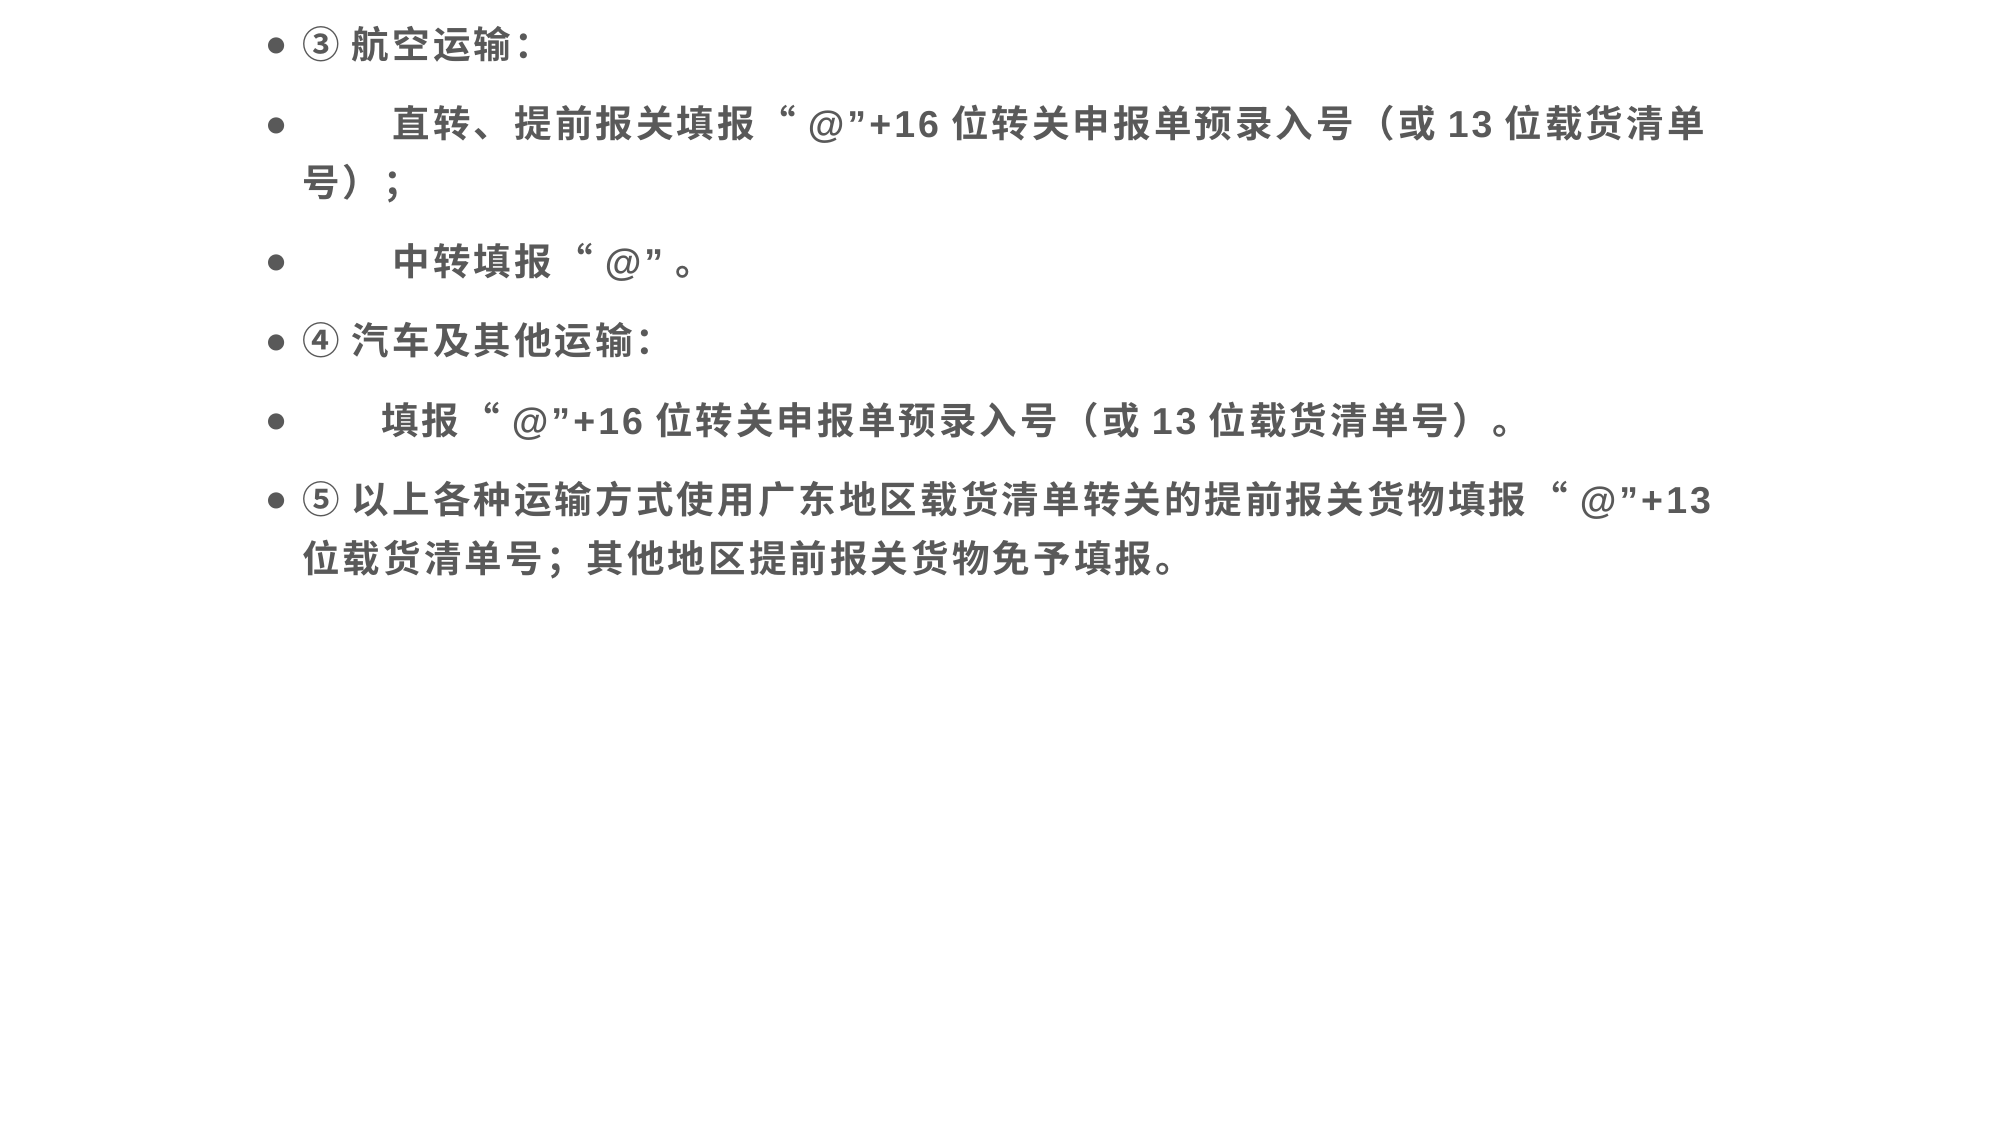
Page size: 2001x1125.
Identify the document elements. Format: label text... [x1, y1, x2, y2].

list ③航空运输： 直转、提前报关填报“@”+16位转关申报单预录入号（或13位载货清单号）； 中转填报“@”。 ④汽车及其他运输： 填报“@”+16位转关申报单预录入号（或13位载货清单号）。 ⑤以上各种运输方式使用广东地区载货清单转关的提前报关货物填报“@”+13位载货清单号；其他地区提前报关货物免予填报。 [249, 0, 1750, 1125]
